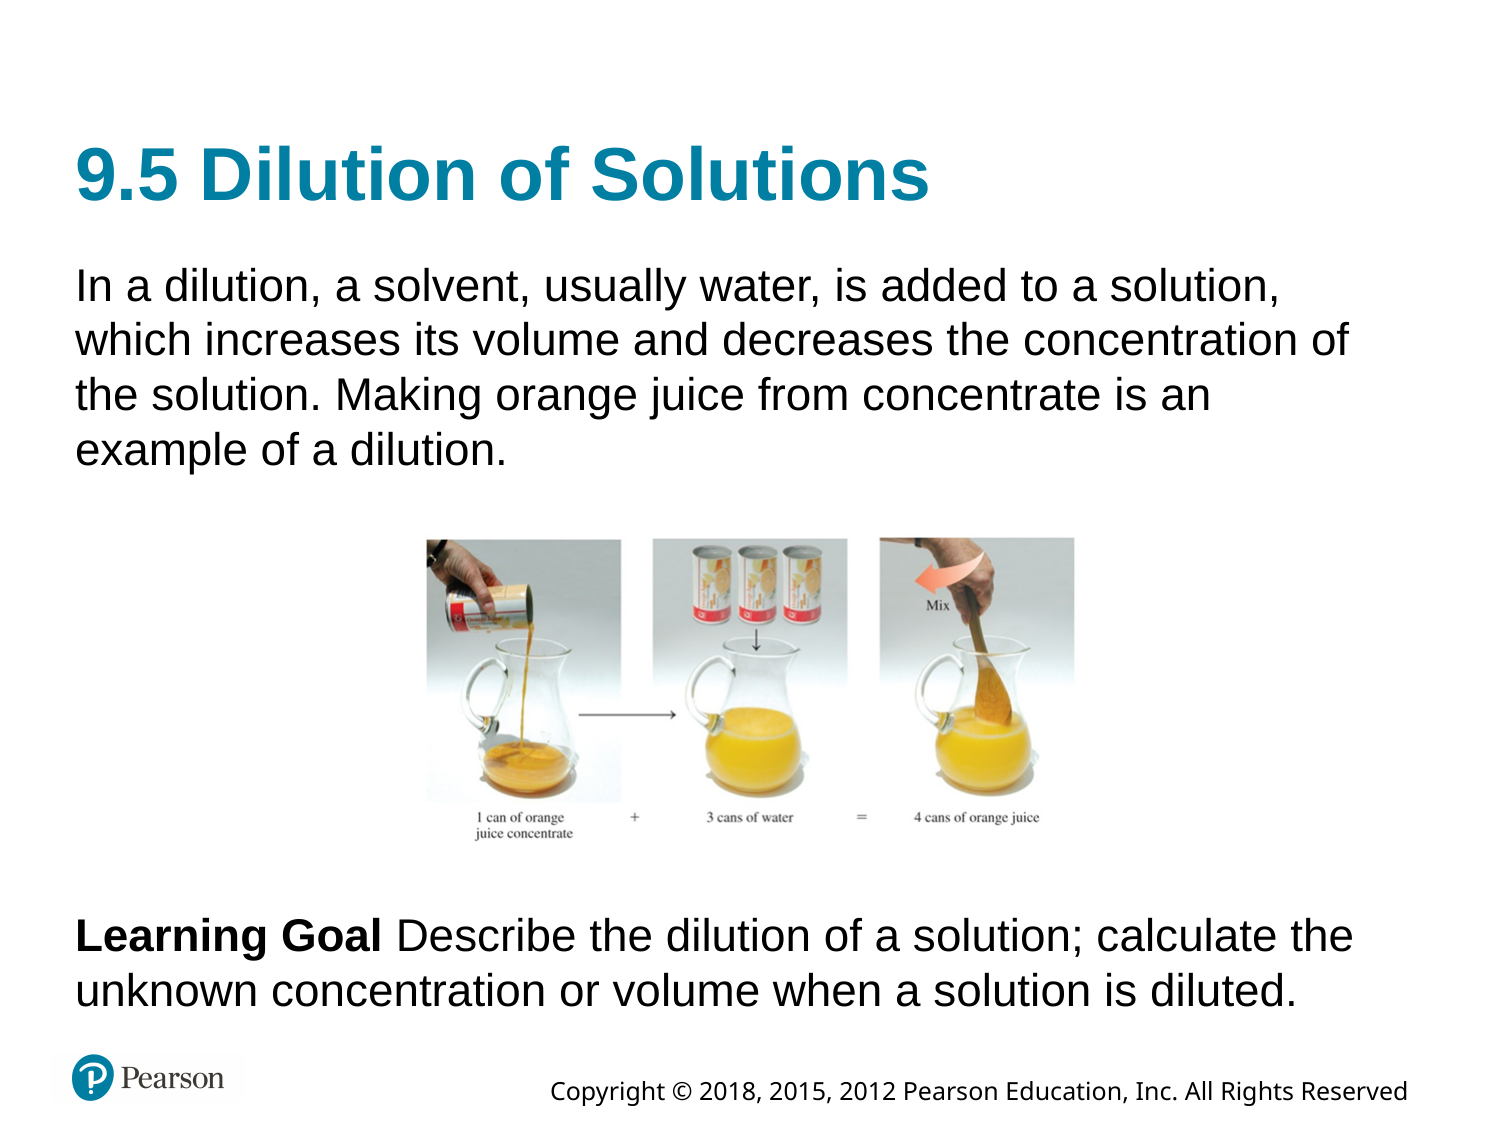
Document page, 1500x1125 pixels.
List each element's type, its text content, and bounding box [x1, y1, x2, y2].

picture [51, 1053, 245, 1102]
list Learning Goal Describe the dilution of a solution; calculate the unknown concentration or volume when a solution is diluted. [75, 905, 1425, 1023]
list In a dilution, a solvent, usually water, is added to a solution, which increases its volume and decreases the concentration of the solution. Making orange juice from concentrate is an example of a dilution. [75, 255, 1394, 492]
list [422, 533, 1079, 843]
title 9.5 Dilution of Solutions [75, 35, 1425, 216]
